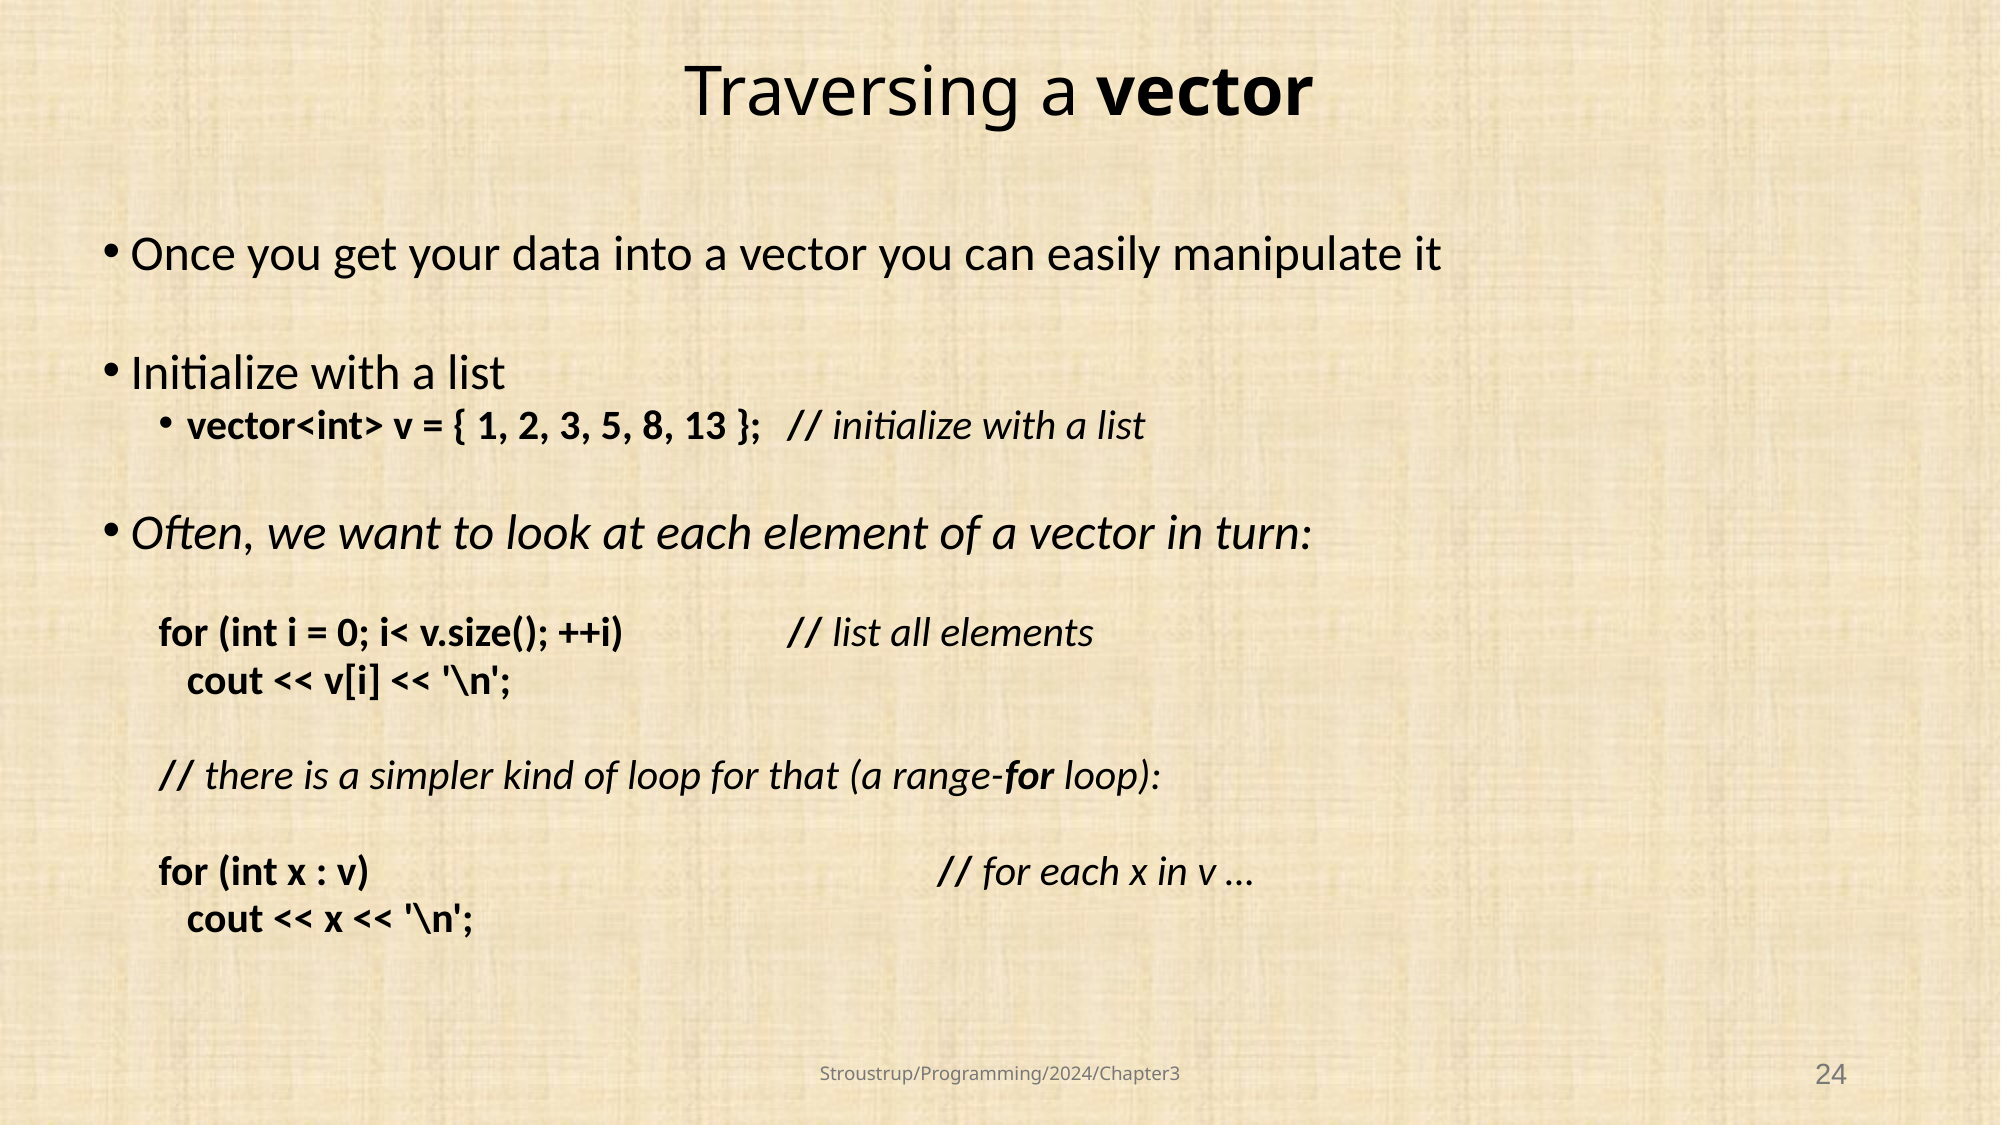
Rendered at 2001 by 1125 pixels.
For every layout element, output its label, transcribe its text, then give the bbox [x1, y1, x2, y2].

slide_number 24 [1412, 1042, 1863, 1103]
footer Stroustrup/Programming/2024/Chapter3 [662, 1042, 1338, 1103]
picture [0, 0, 2001, 1125]
title Traversing a vector [362, 0, 1638, 188]
list Once you get your data into a vector you can easily manipulate it Initialize with a list vector<int> v = { 1, 2, 3, 5, 8, 13 }; // initialize with a list Often, we want to look at each element of a vector in turn: for (int i = 0; i< v.size(); ++i) // list all elements cout << v[i] << '\n'; // there is a simpler kind of loop for that (a range-for loop): for (int x : v) // for each x in v … cout << x << '\n'; [87, 224, 1750, 1025]
